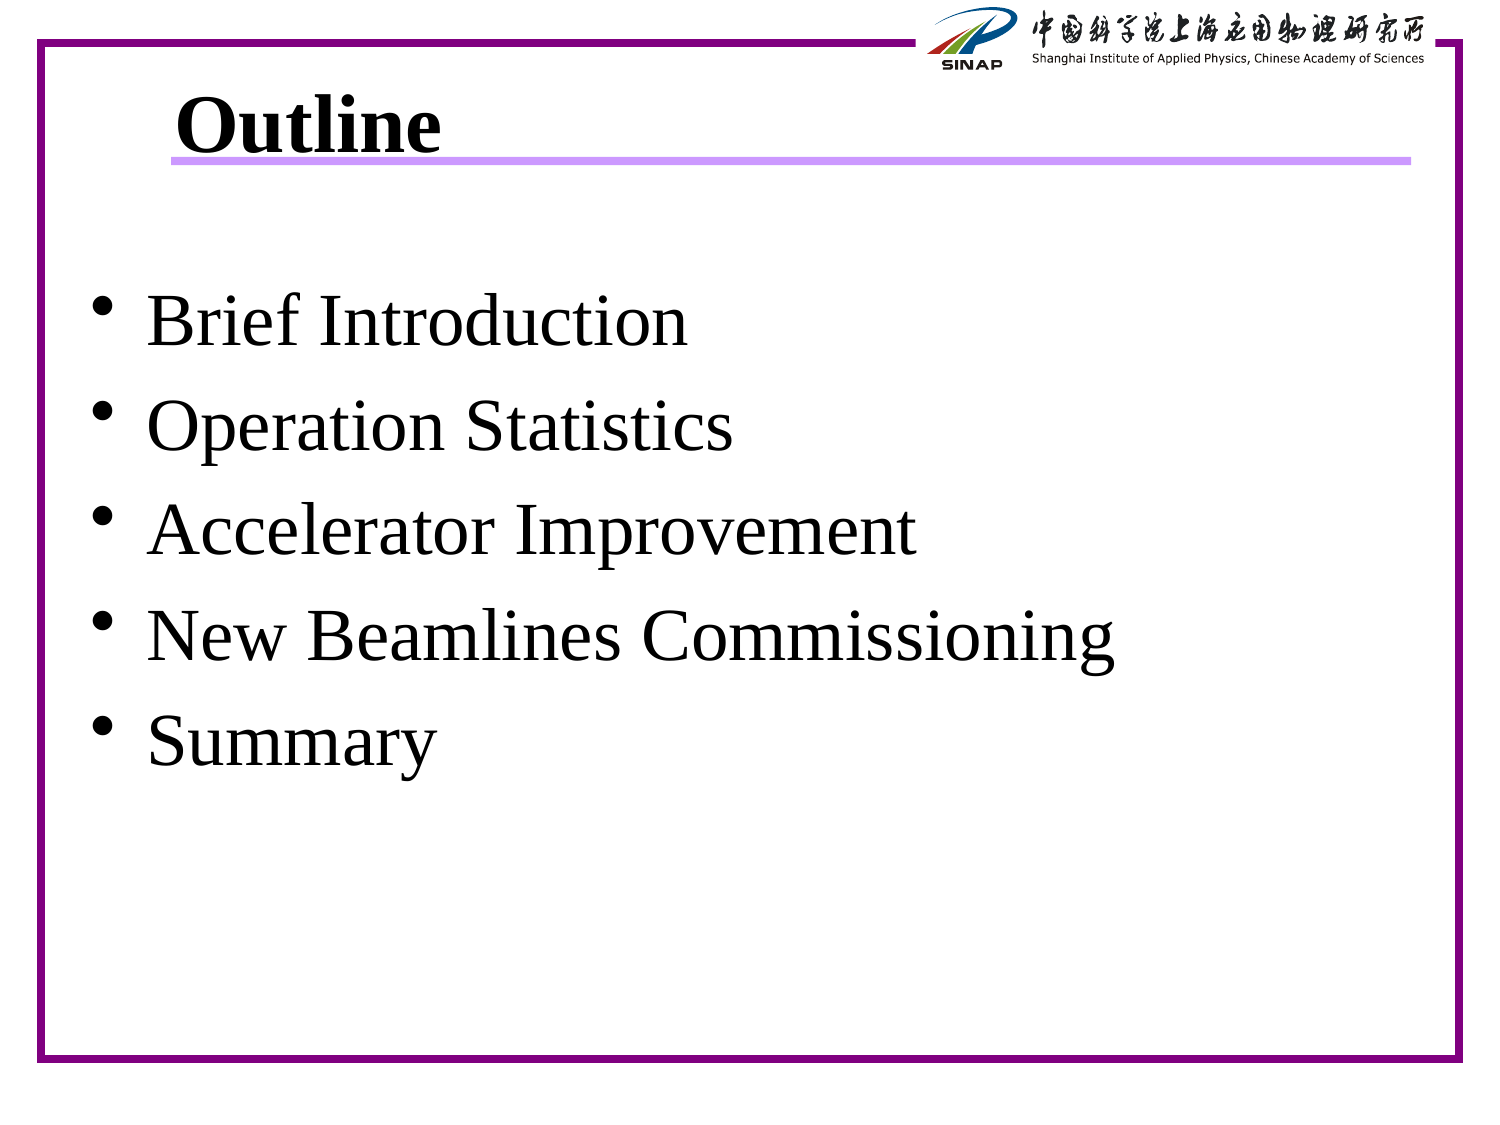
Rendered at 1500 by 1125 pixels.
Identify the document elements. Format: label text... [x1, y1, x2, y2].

text_box Outline [159, 78, 1002, 161]
list Brief Introduction Operation Statistics Accelerator Improvement New Beamlines Commissioning Summary [75, 262, 1425, 929]
